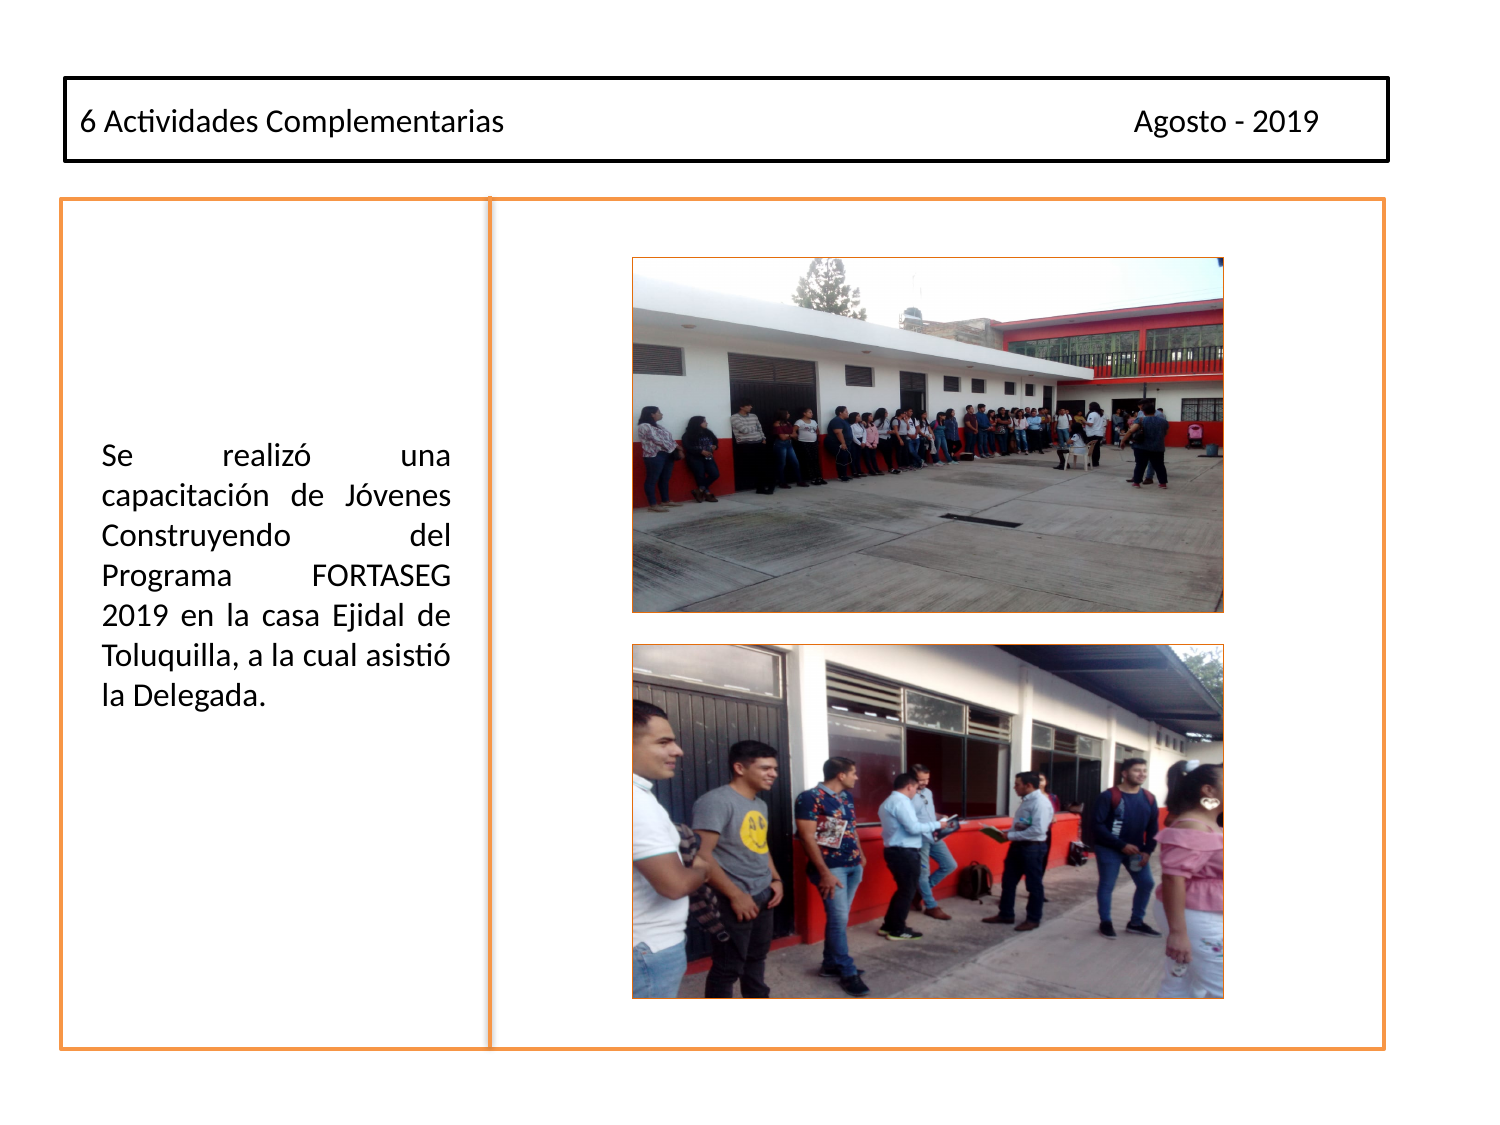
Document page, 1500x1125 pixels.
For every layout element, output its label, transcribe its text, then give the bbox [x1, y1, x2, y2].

picture [632, 644, 1224, 1000]
text_box Se realizó una capacitación de Jóvenes Construyendo del Programa FORTASEG 2019 en la casa Ejidal de Toluquilla, a la cual asistió la Delegada. [86, 231, 467, 828]
picture [632, 257, 1224, 613]
text_box 6 Actividades Complementarias Agosto - 2019 [63, 76, 1390, 163]
text_box [59, 197, 485, 1051]
text_box [495, 197, 1386, 1051]
